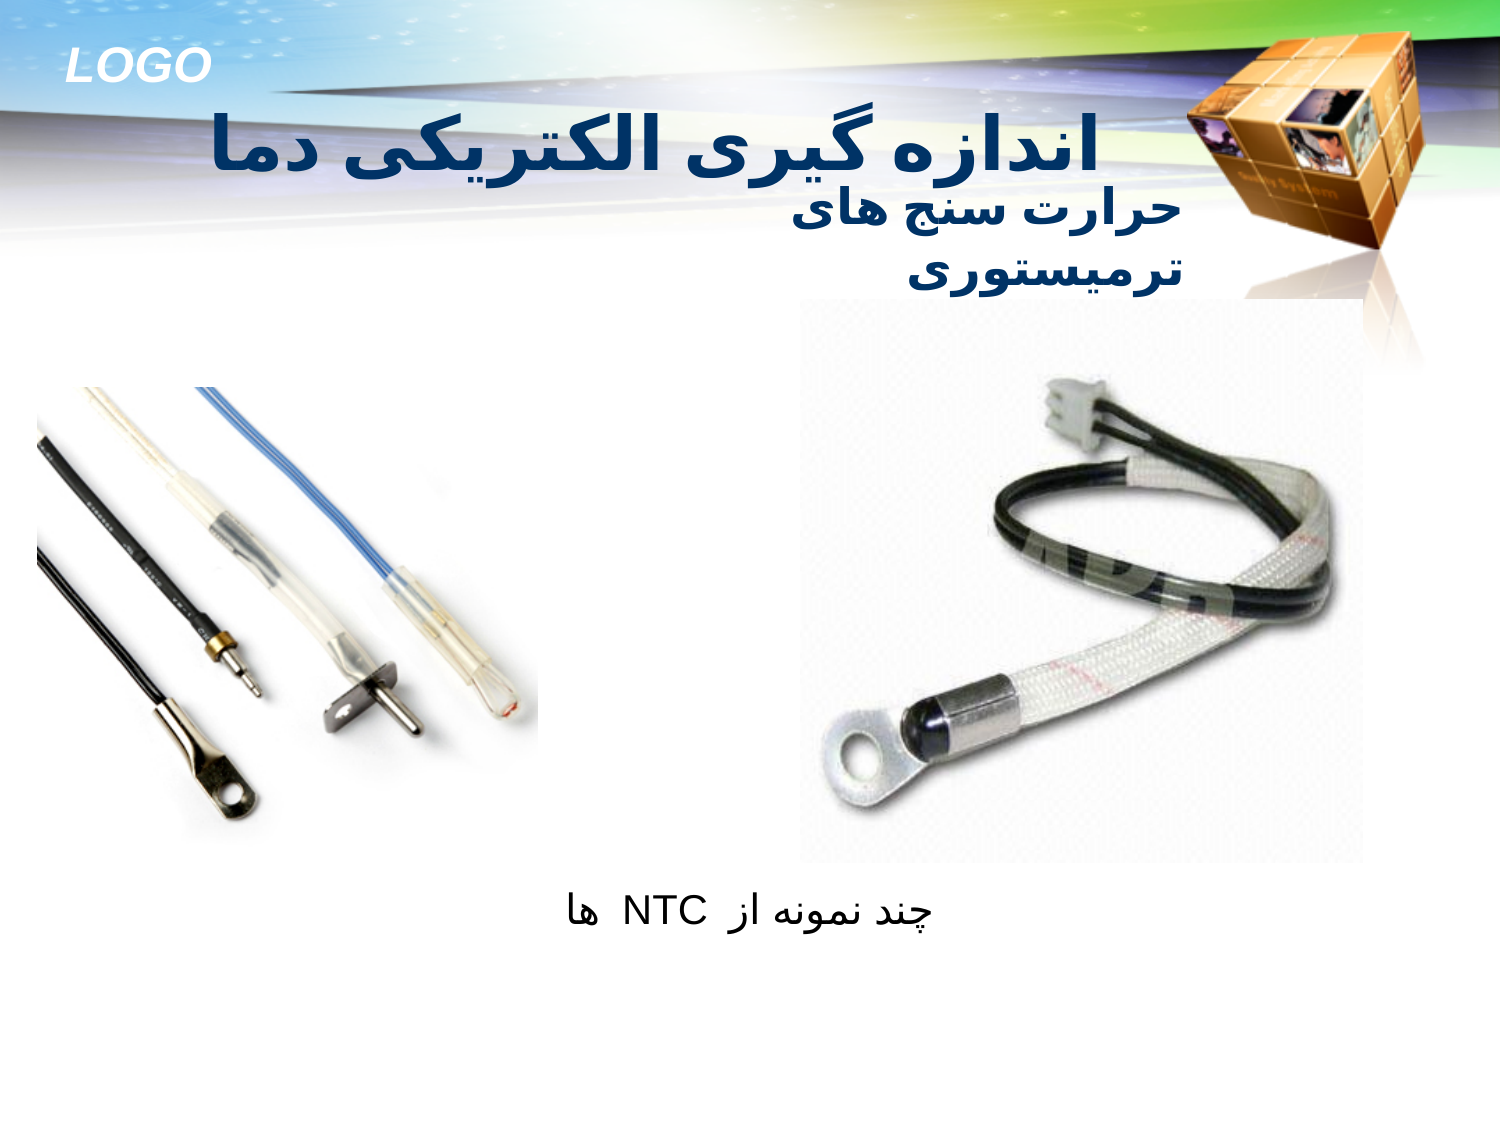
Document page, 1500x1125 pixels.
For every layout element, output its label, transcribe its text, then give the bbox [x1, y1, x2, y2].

picture [37, 387, 538, 888]
title اندازه گیری الکتریکی دما [87, 99, 1138, 181]
picture [0, 1, 1500, 863]
list چند نمونه از NTC ها [374, 874, 1126, 988]
text_box حرارت سنج های ترمیستوری [624, 195, 1200, 275]
